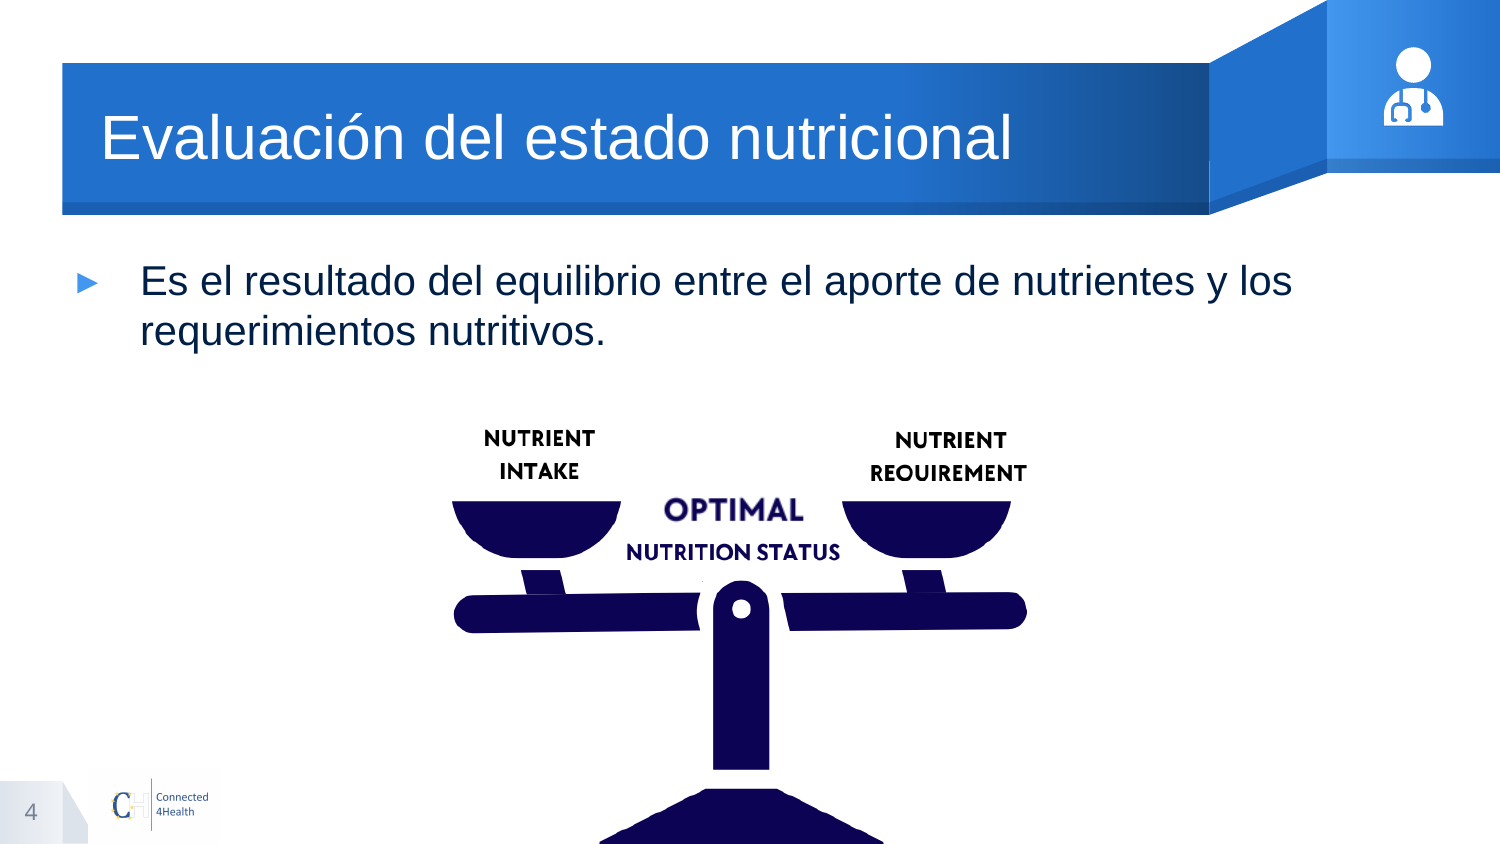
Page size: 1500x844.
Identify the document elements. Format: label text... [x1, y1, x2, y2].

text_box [1383, 47, 1444, 126]
picture [265, 421, 1152, 844]
title Evaluación del estado nutricional [100, 64, 1210, 215]
picture [466, 418, 622, 482]
slide_number 4 [0, 781, 63, 844]
list Es el resultado del equilibrio entre el aporte de nutrientes y los requerimientos nutritivos. [64, 253, 1471, 718]
picture [88, 769, 220, 844]
